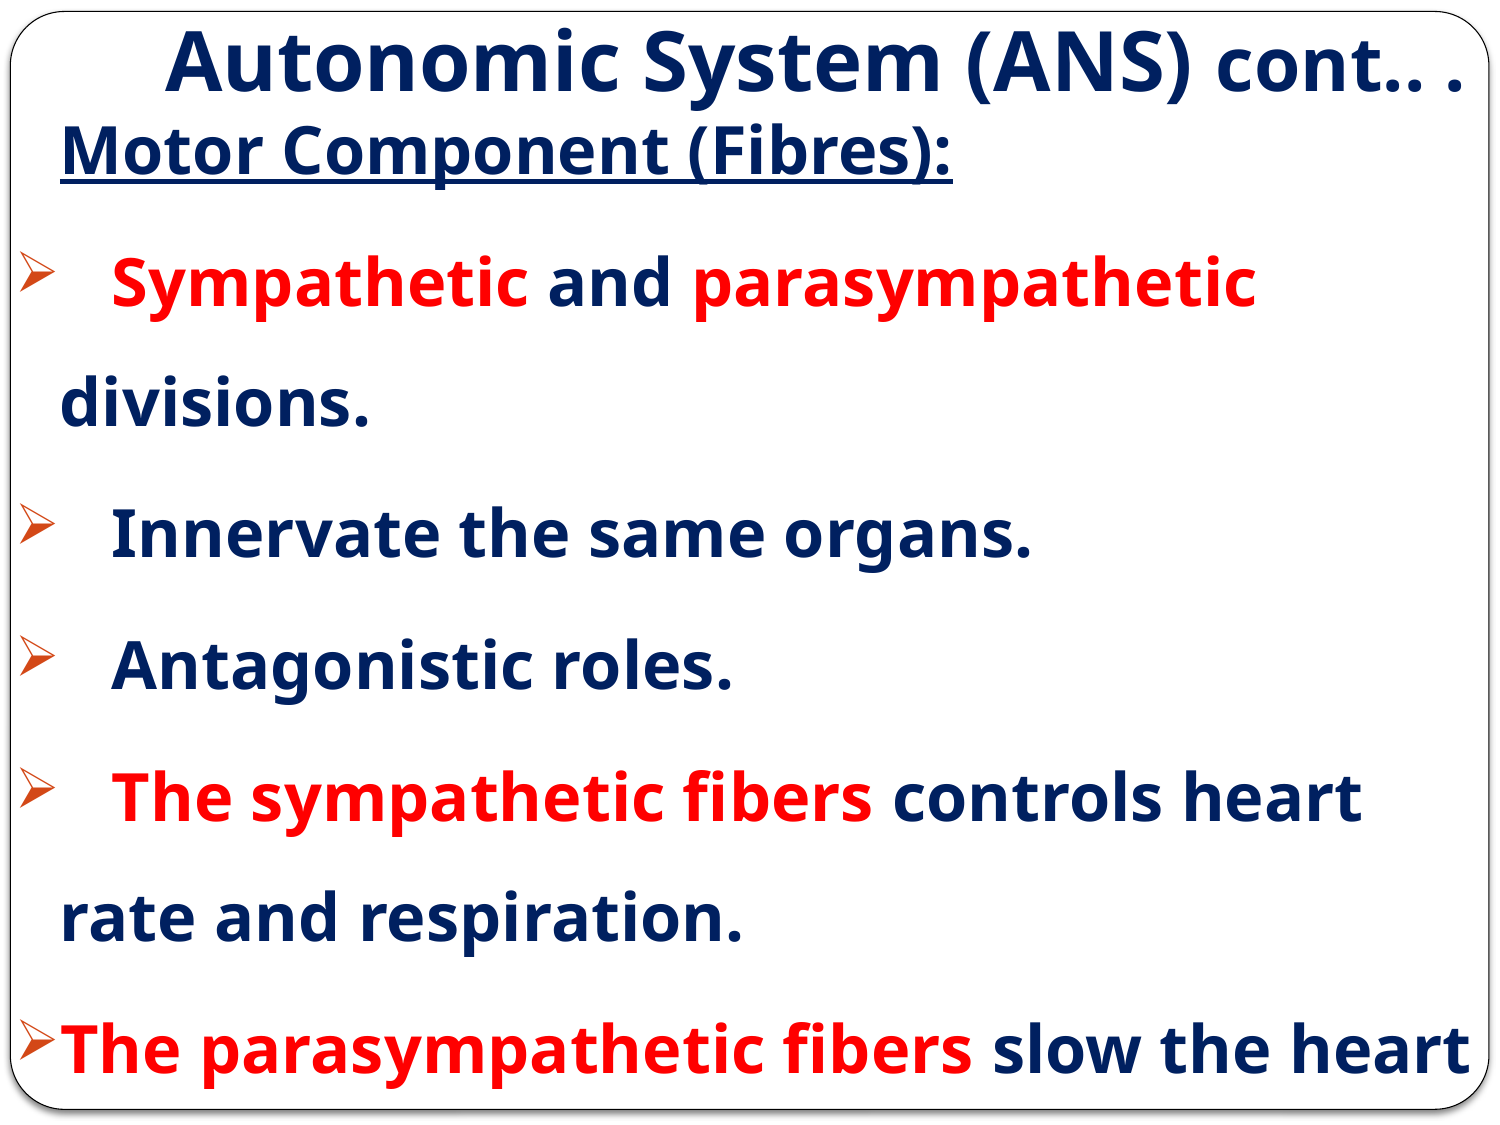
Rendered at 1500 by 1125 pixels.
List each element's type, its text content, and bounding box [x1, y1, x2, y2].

title Autonomic System (ANS) cont.. . [0, 0, 1500, 99]
list Motor Component (Fibres): Sympathetic and parasympathetic divisions. Innervate the same organs. Antagonistic roles. The sympathetic fibers controls heart rate and respiration. The parasympathetic fibers slow the heart rate and begins the process of digestion. [0, 99, 1500, 1125]
